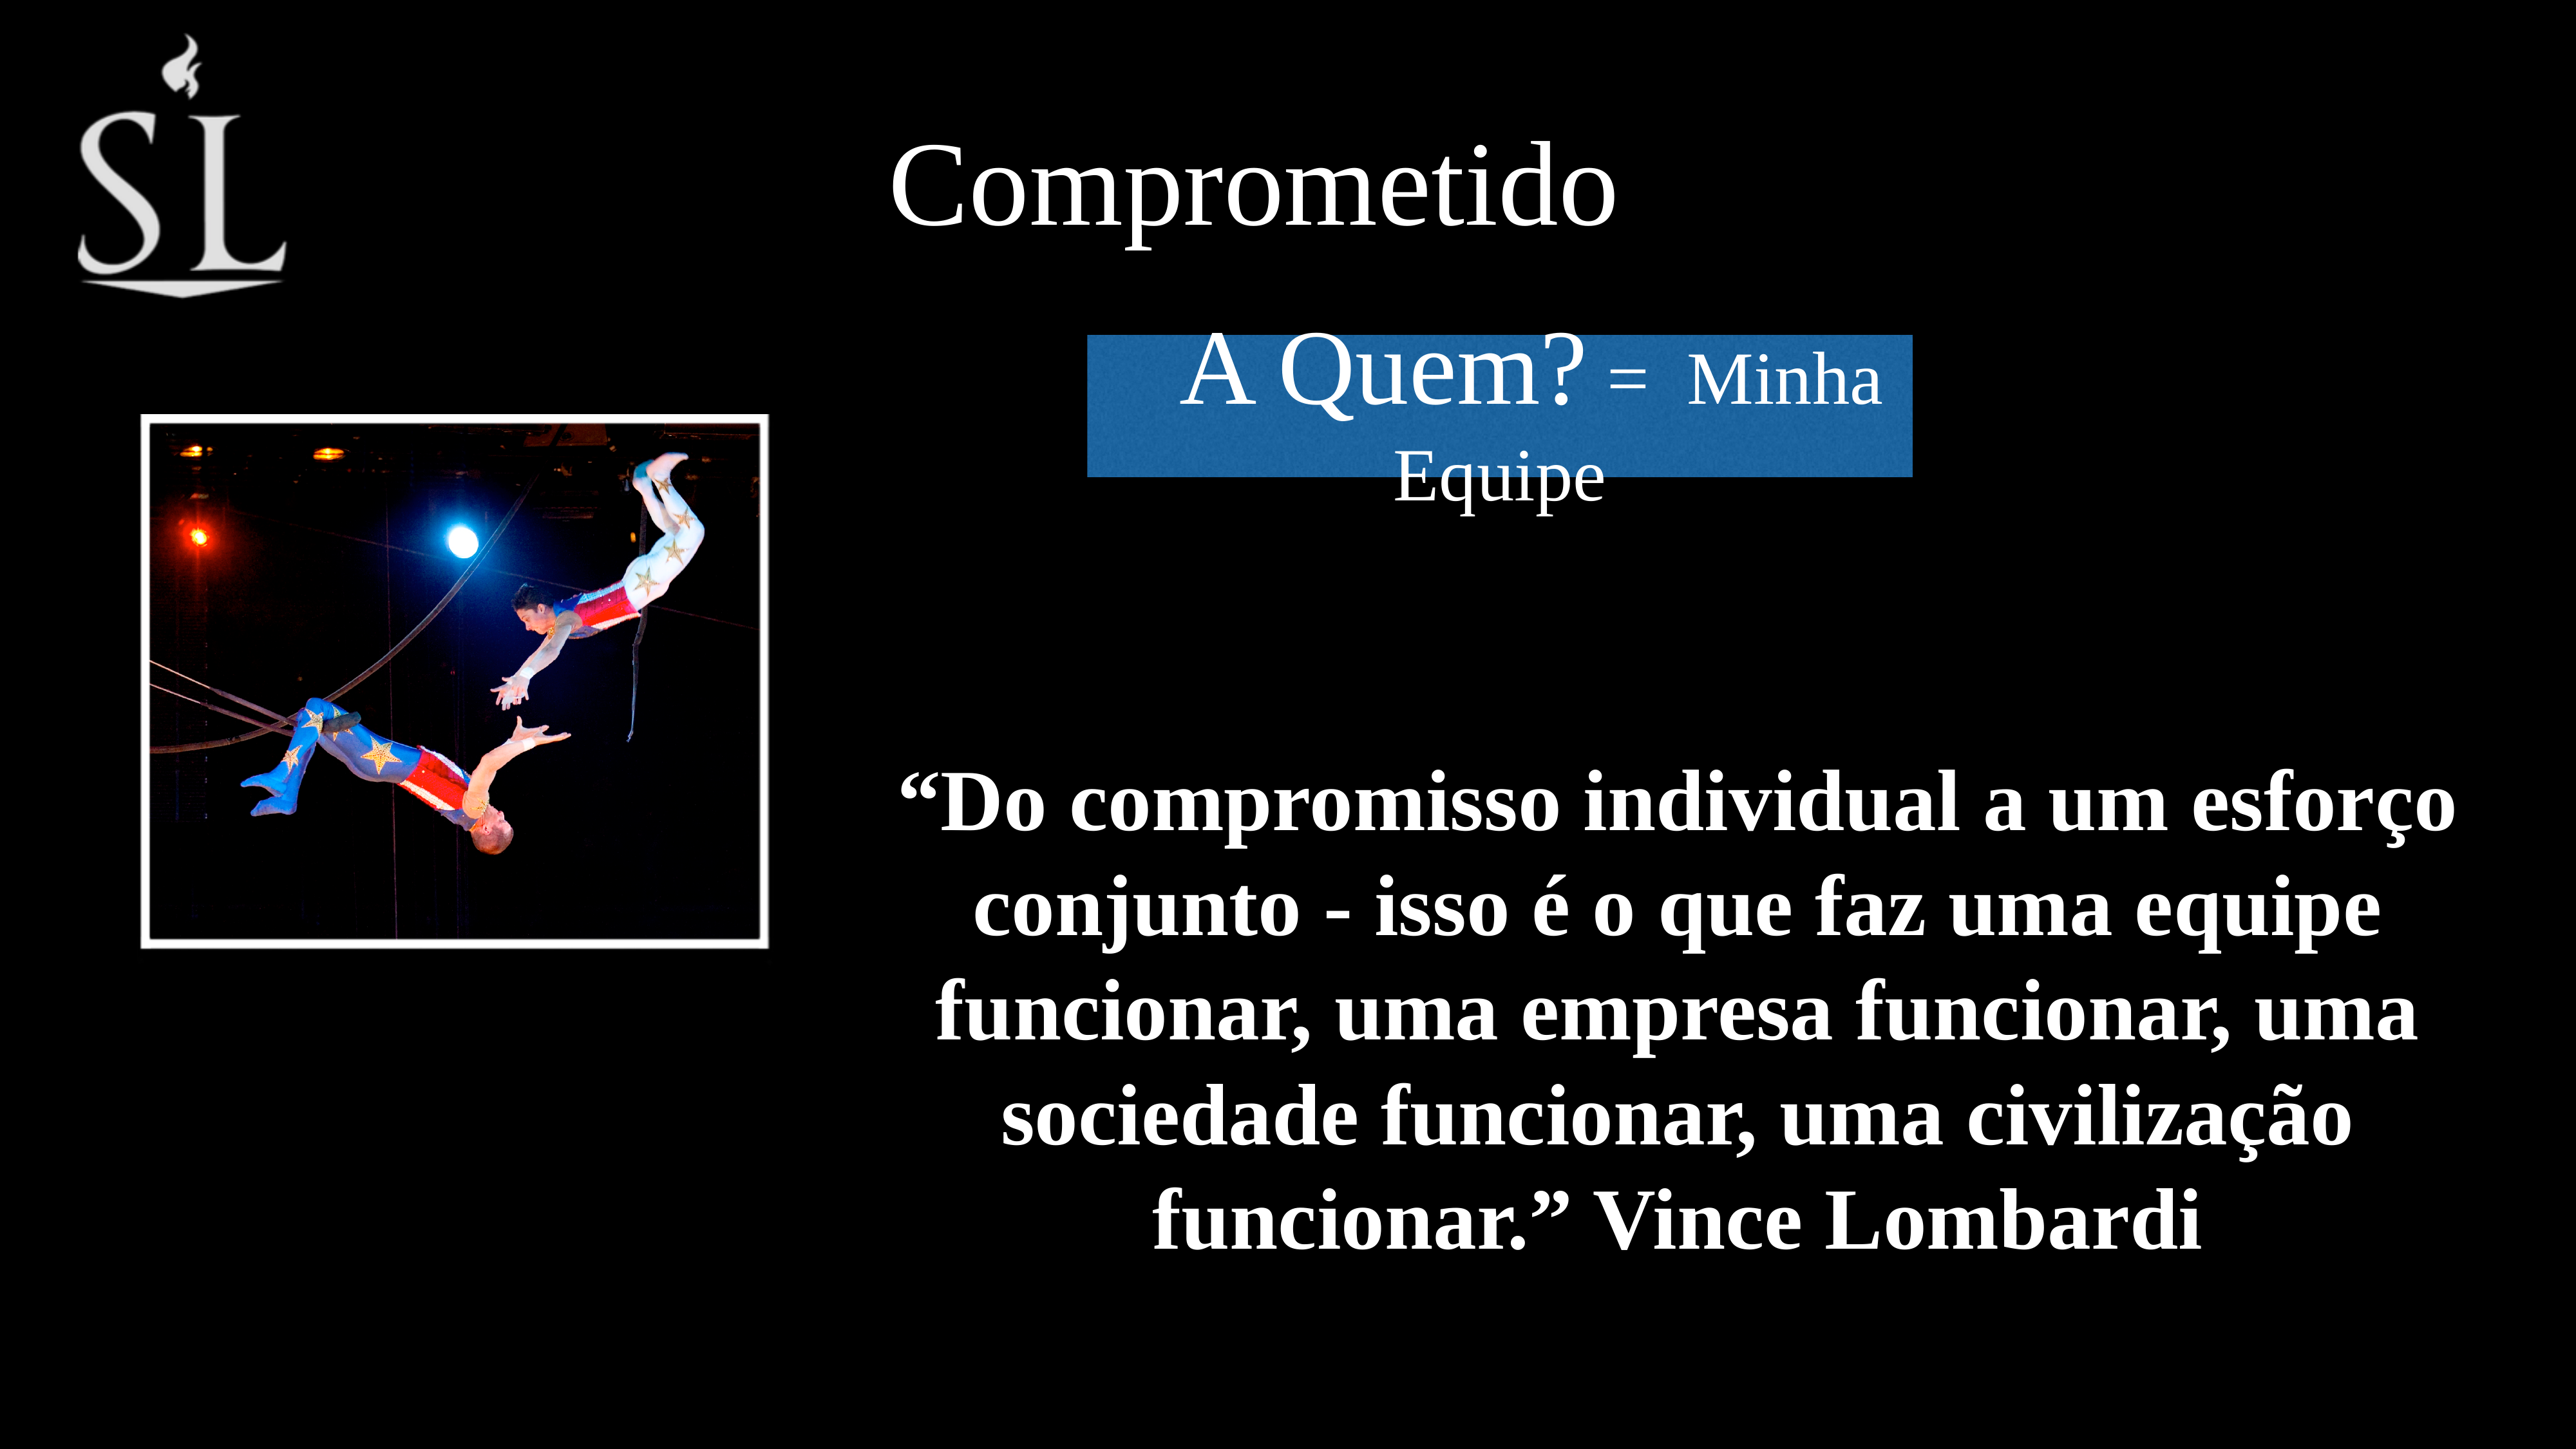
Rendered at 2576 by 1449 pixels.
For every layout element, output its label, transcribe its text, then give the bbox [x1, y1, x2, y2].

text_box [137, 414, 774, 968]
text_box Comprometido [888, 104, 1620, 250]
text_box A Quem? = Minha Equipe [1087, 335, 1913, 477]
picture [0, 0, 307, 320]
text_box “Do compromisso individual a um esforço conjunto - isso é o que faz uma equipe funcionar, uma empresa funcionar, uma sociedade funcionar, uma civilização funcionar.” Vince Lombardi [532, 735, 2468, 1274]
